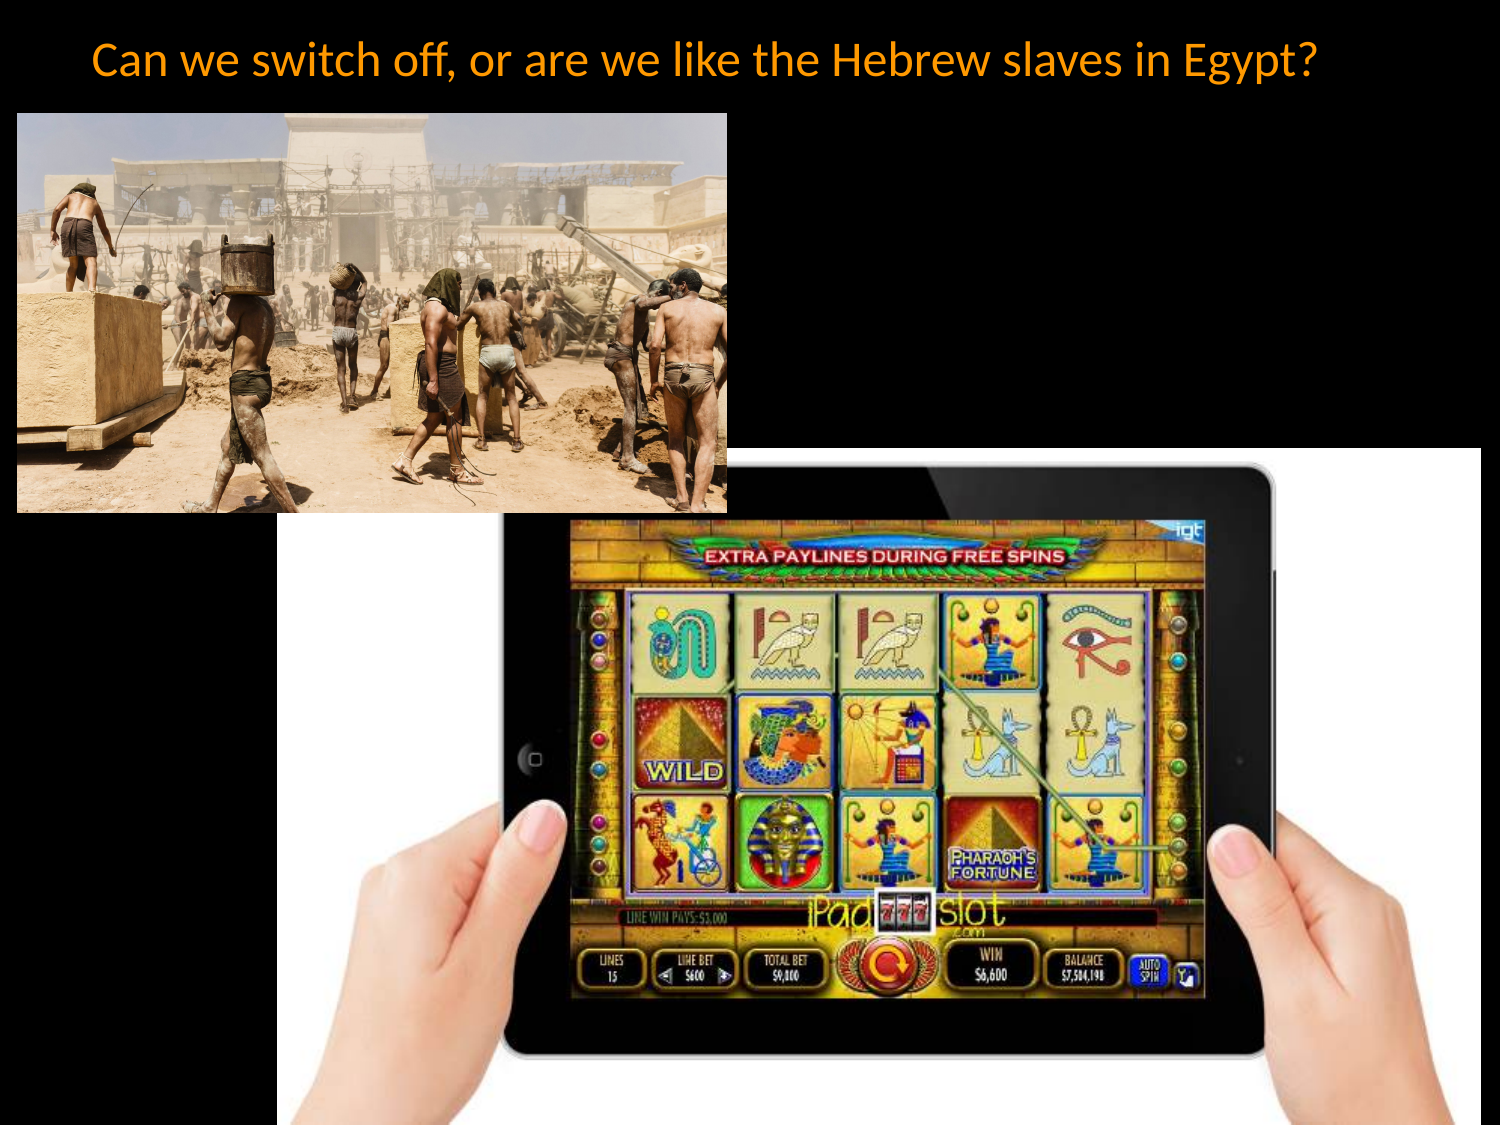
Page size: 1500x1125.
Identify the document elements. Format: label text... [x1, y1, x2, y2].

text_box Can we switch off, or are we like the Hebrew slaves in Egypt? [76, 18, 1424, 94]
picture [17, 113, 1481, 1125]
